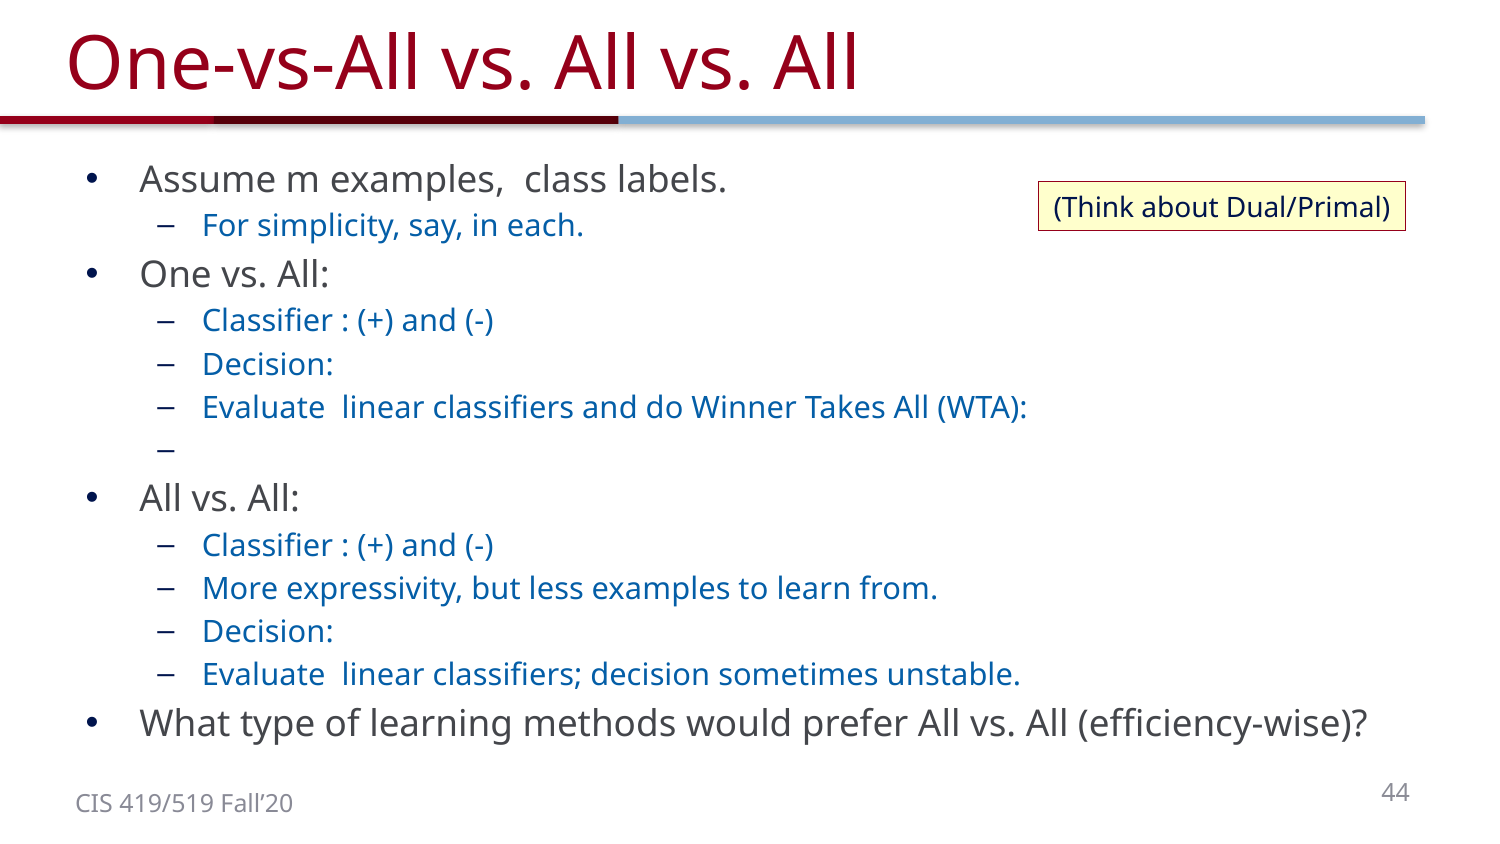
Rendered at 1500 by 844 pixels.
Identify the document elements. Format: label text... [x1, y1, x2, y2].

slide_number 44 [1074, 770, 1425, 816]
text_box (Think about Dual/Primal) [1038, 181, 1406, 231]
title One-vs-All vs. All vs. All [50, 2, 1401, 117]
